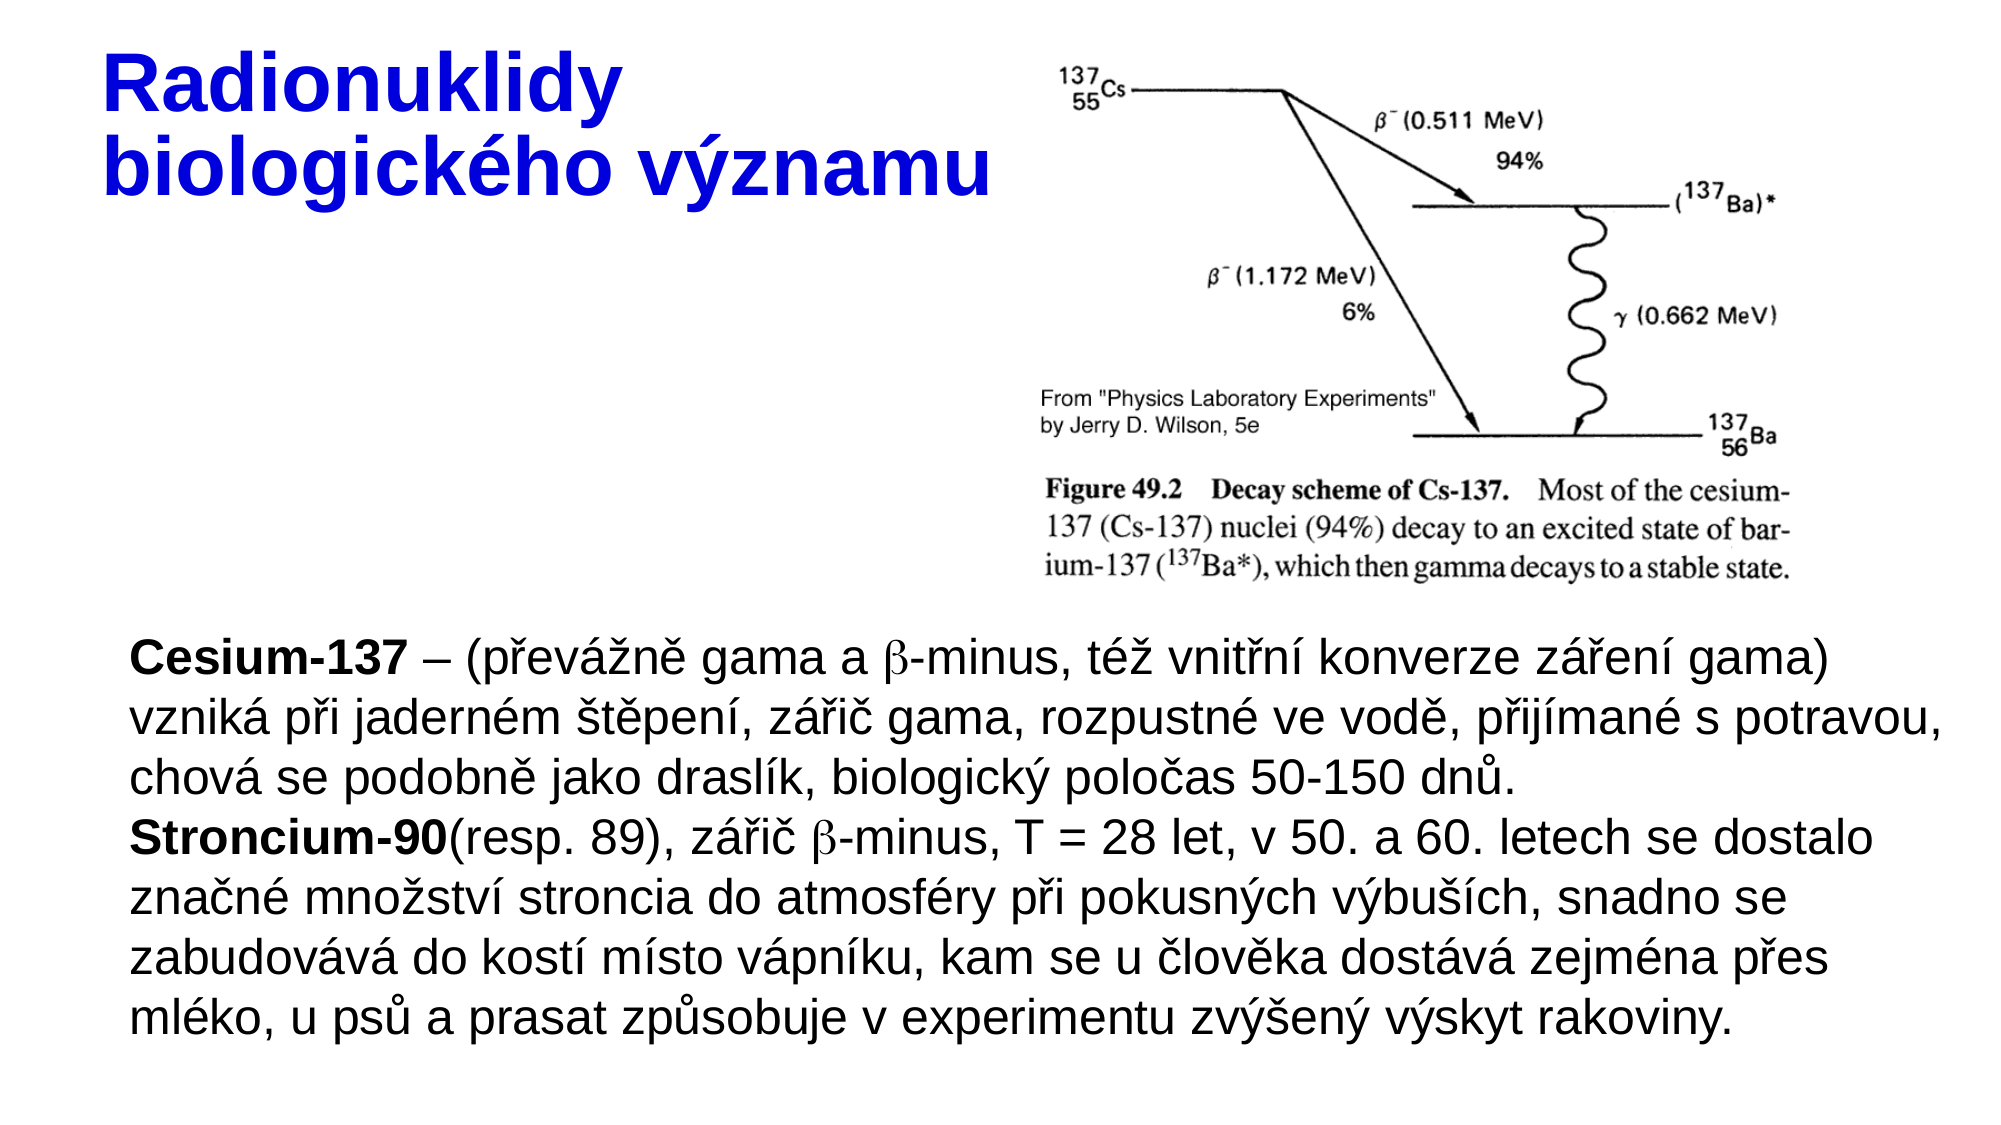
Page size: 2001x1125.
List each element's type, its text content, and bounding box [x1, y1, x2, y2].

list Cesium-137 – (převážně gama a b-minus, též vnitřní konverze záření gama) vzniká při jaderném štěpení, zářič gama, rozpustné ve vodě, přijímané s potravou, chová se podobně jako draslík, biologický poločas 50-150 dnů. Stroncium-90(resp. 89), zářič b-minus, T = 28 let, v 50. a 60. letech se dostalo značné množství stroncia do atmosféry při pokusných výbuších, snadno se zabudovává do kostí místo vápníku, kam se u člověka dostává zejména přes mléko, u psů a prasat způsobuje v experimentu zvýšený výskyt rakoviny. [129, 624, 1966, 1090]
picture [1030, 52, 1809, 595]
title Radionuklidy biologického významu [101, 45, 1095, 350]
